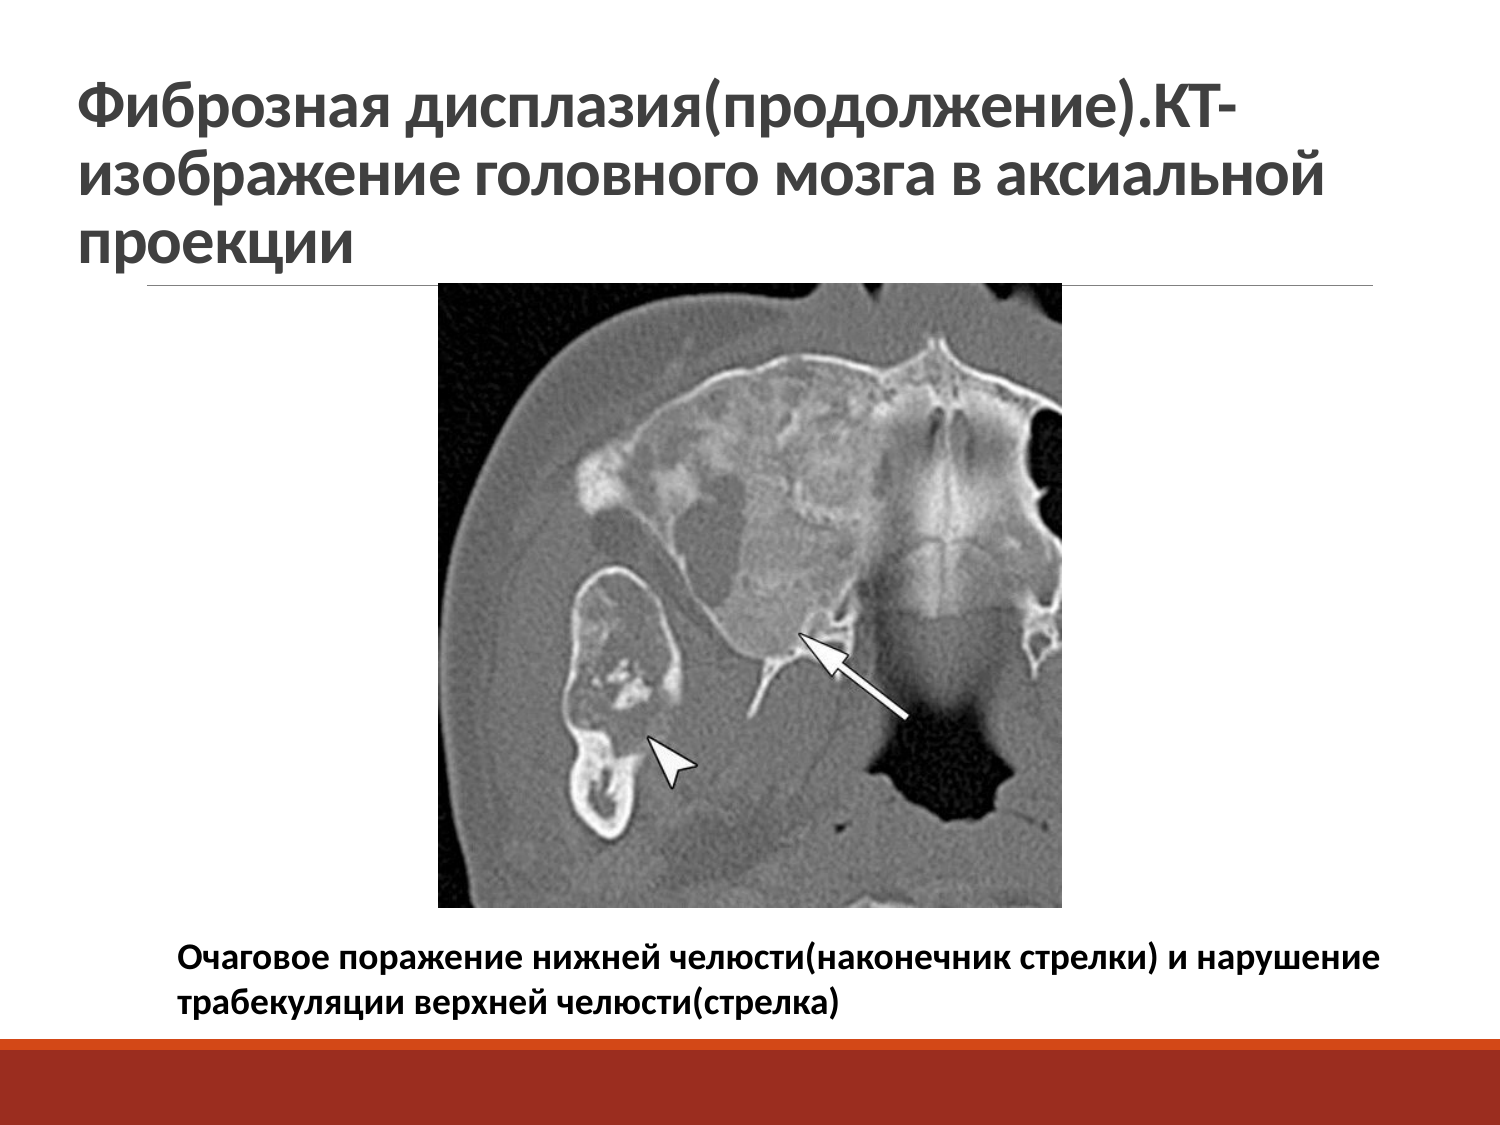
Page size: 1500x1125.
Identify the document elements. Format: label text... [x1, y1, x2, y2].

text_box Очаговое поражение нижней челюсти(наконечник стрелки) и нарушение трабекуляции верхней челюсти(стрелка) [162, 924, 1500, 1030]
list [437, 282, 1063, 909]
title Фиброзная дисплазия(продолжение).КТ-изображение головного мозга в аксиальной проекции [62, 47, 1438, 285]
